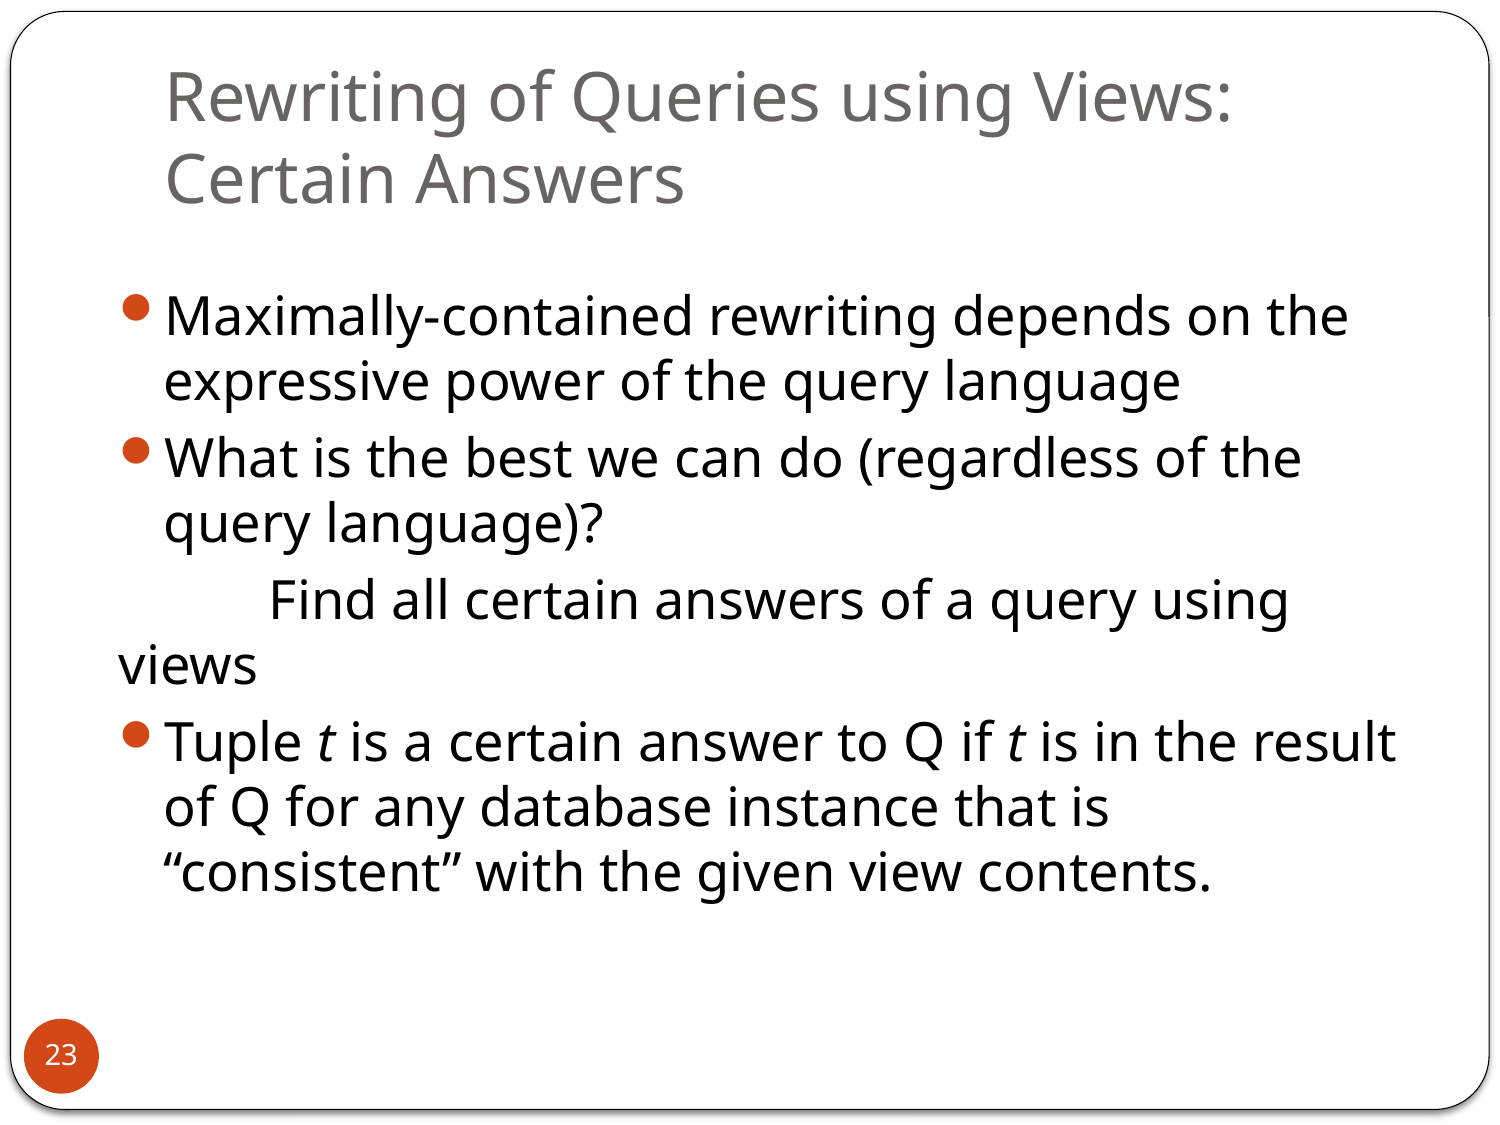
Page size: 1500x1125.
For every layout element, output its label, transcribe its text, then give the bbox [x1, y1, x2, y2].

slide_number 23 [23, 1018, 99, 1094]
title Rewriting of Queries using Views: Certain Answers [150, 45, 1425, 233]
list Maximally-contained rewriting depends on the expressive power of the query language What is the best we can do (regardless of the query language)? Find all certain answers of a query using views Tuple t is a certain answer to Q if t is in the result of Q for any database instance that is “consistent” with the given view contents. [104, 274, 1431, 1025]
